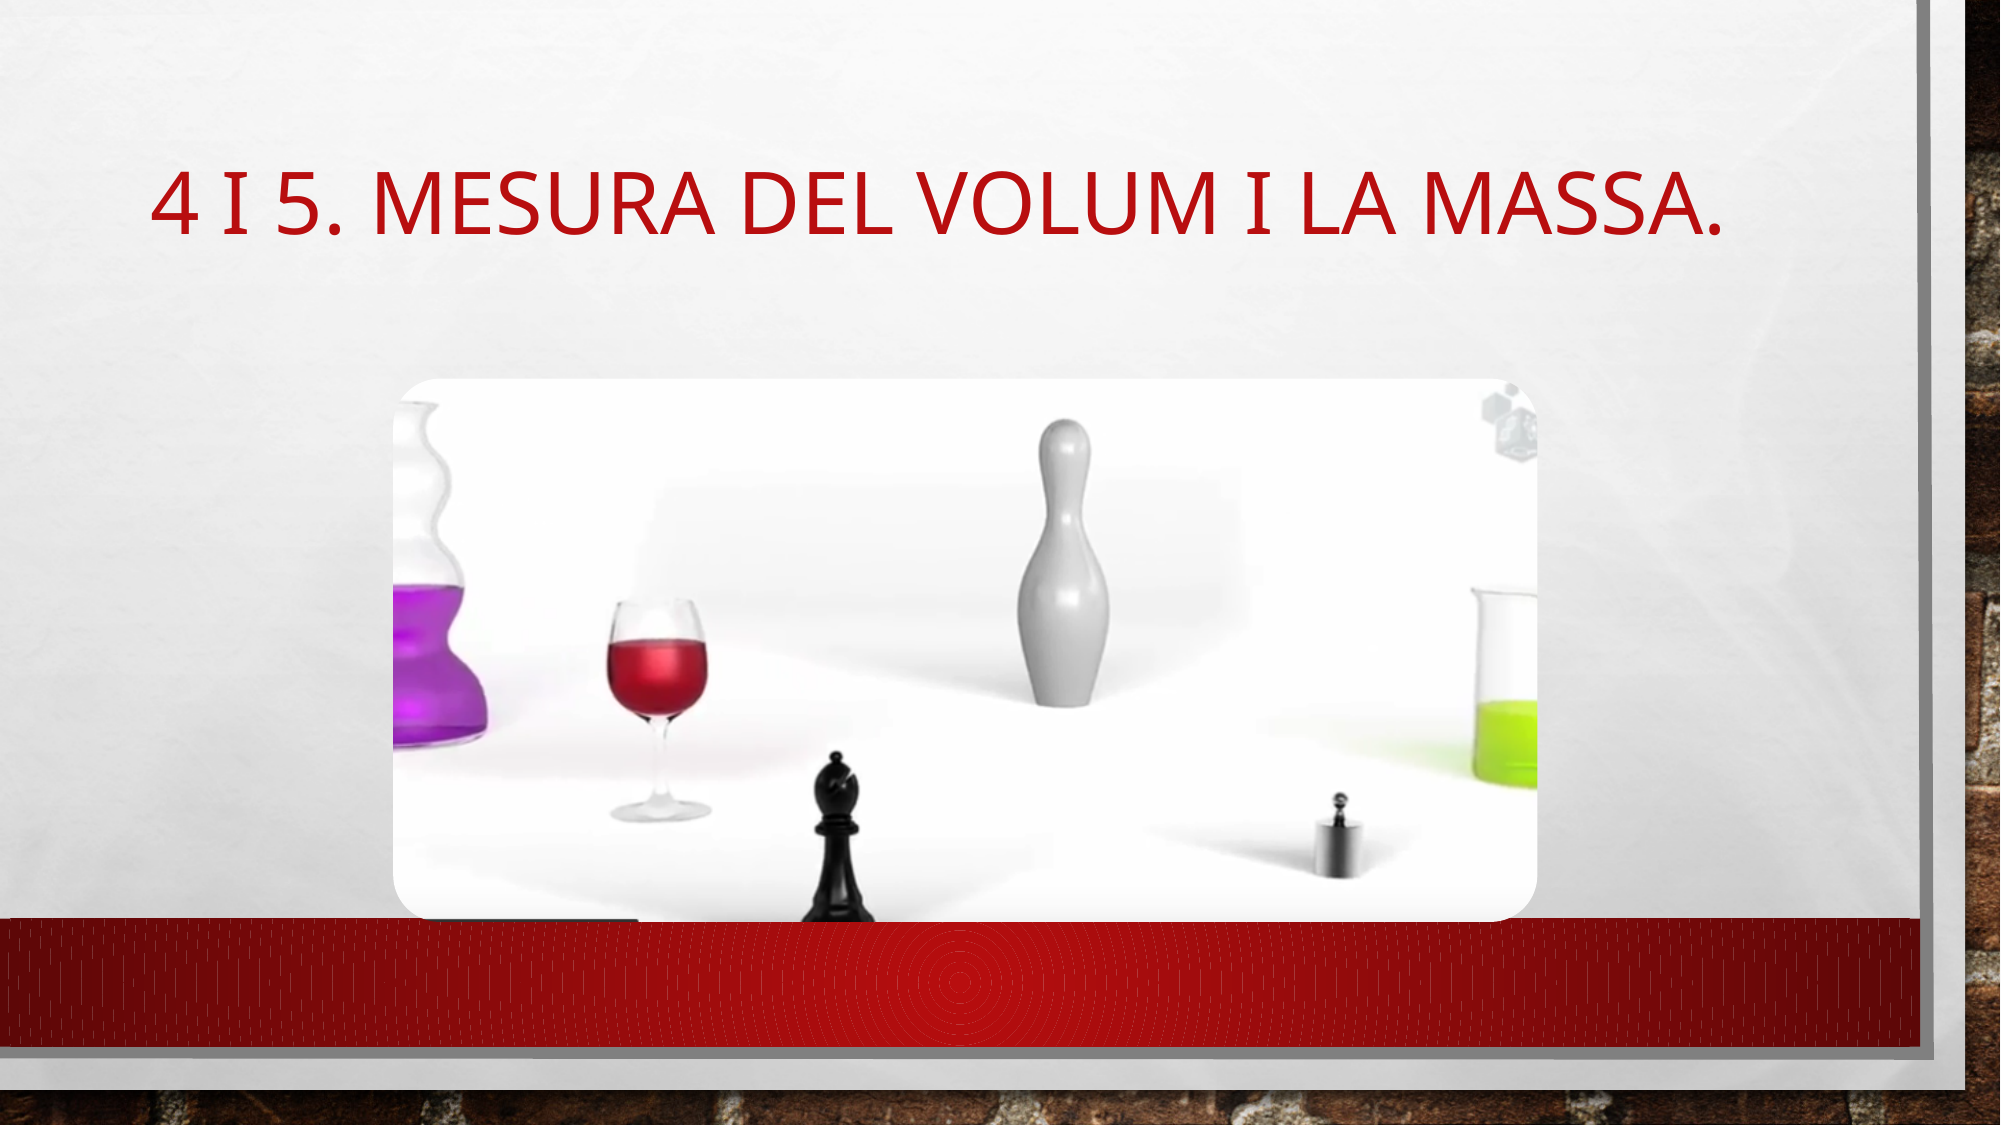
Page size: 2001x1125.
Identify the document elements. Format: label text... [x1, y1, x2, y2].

title 4 i 5. Mesura del volum i la massa. [112, 112, 1818, 302]
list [392, 378, 1538, 923]
picture [0, 0, 2000, 1125]
